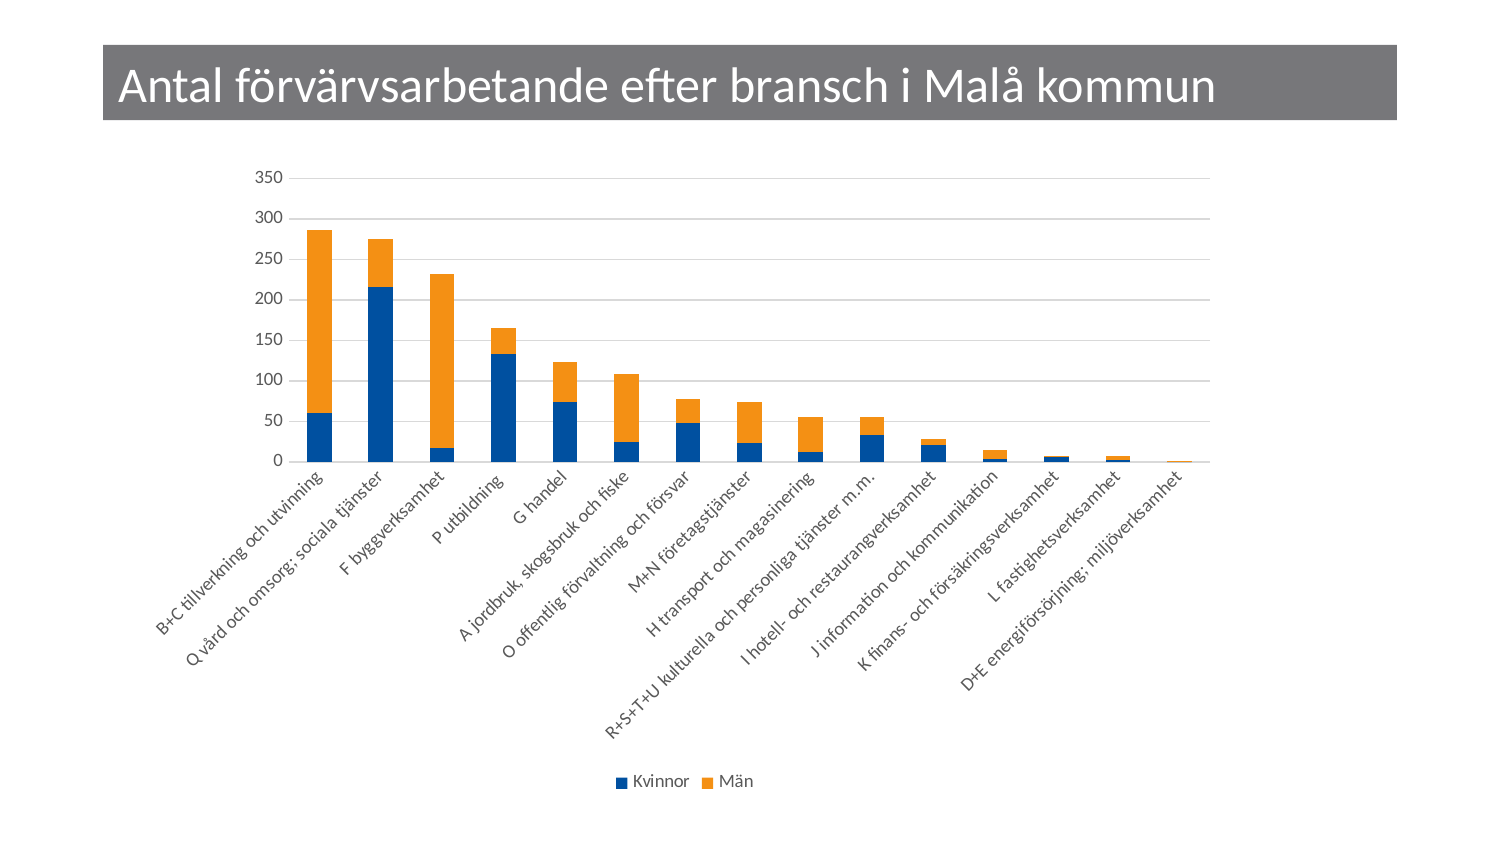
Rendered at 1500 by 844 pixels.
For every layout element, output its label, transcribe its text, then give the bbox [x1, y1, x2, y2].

title Antal förvärvsarbetande efter bransch i Malå kommun [103, 44, 1397, 121]
chart [134, 156, 1236, 799]
